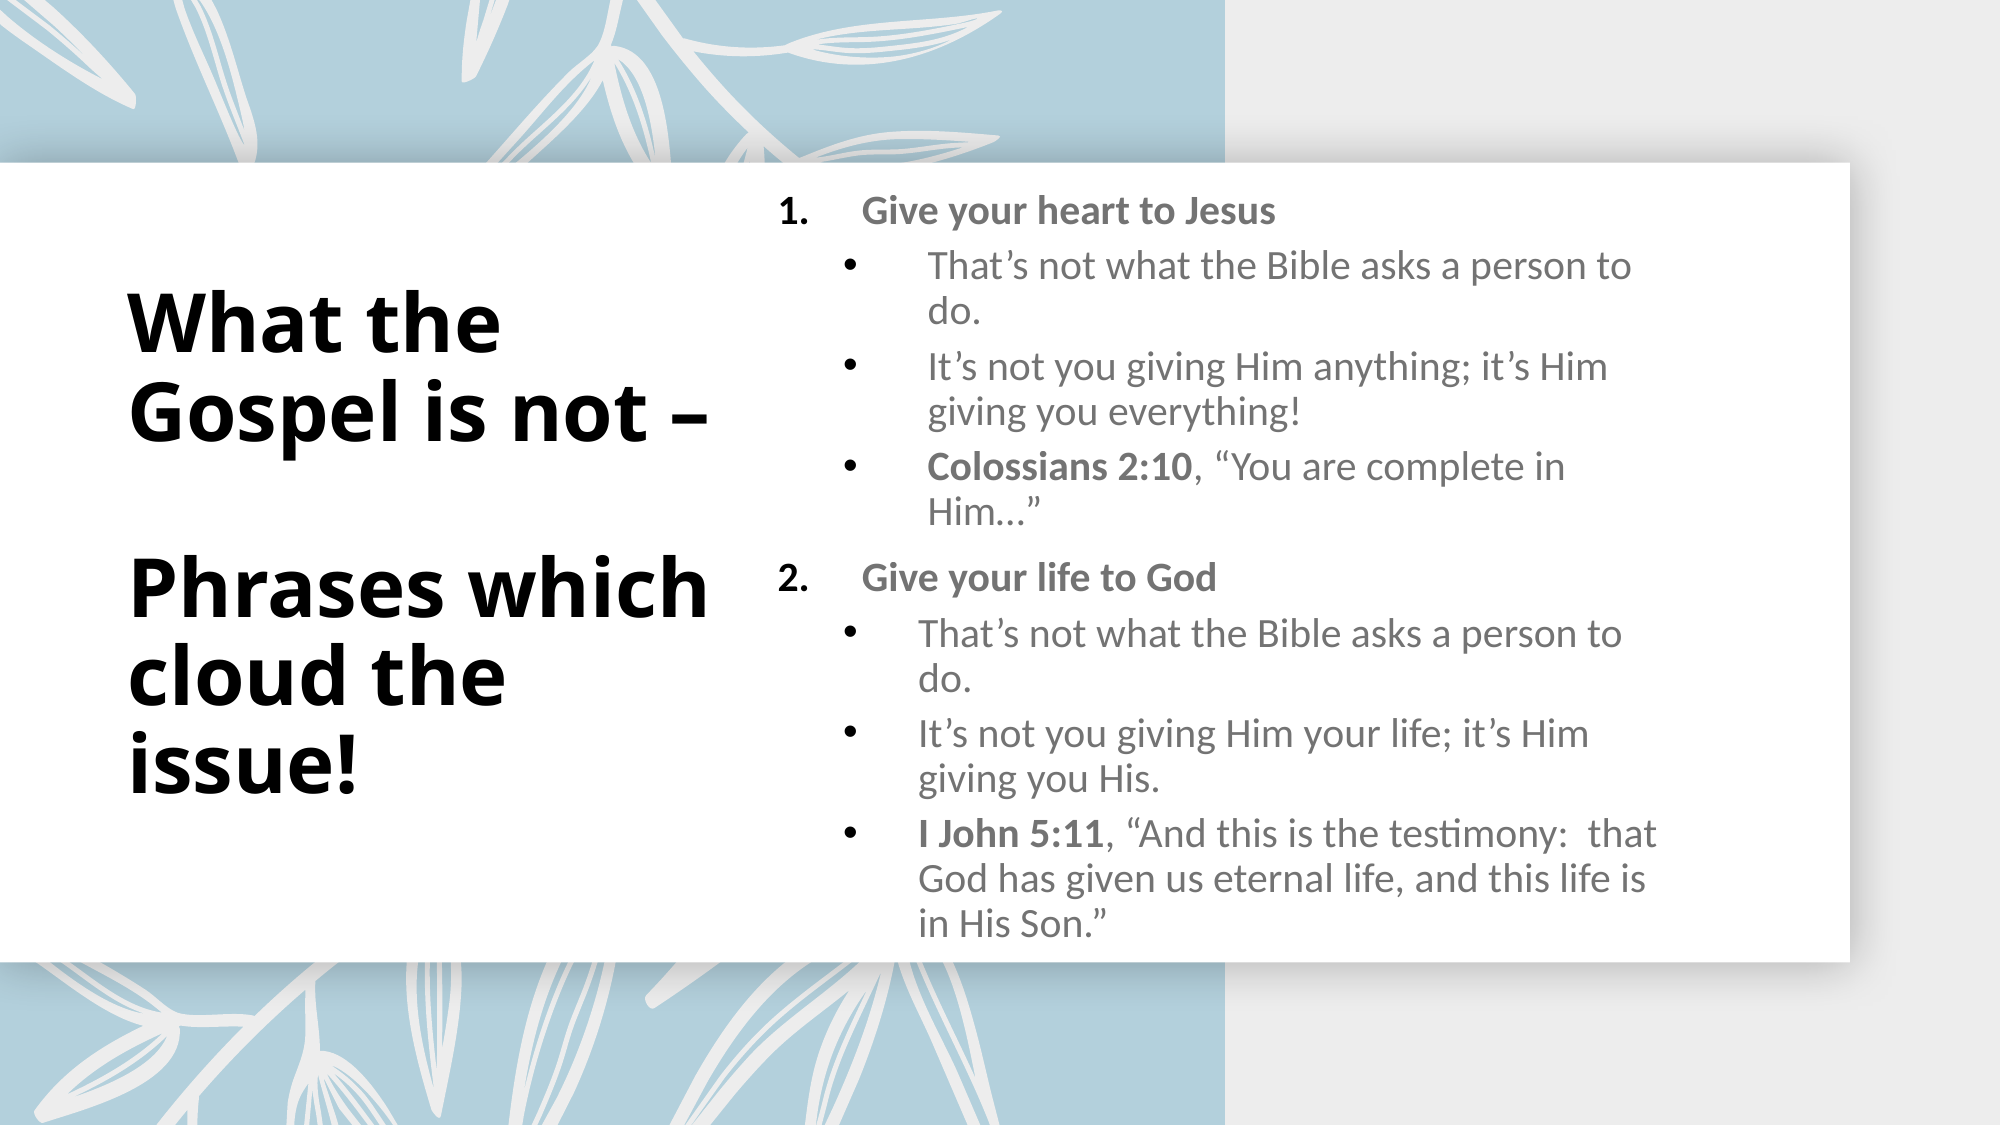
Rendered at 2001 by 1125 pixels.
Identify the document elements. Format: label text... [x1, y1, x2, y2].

text_box [1225, 161, 1851, 964]
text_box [0, 0, 1225, 1125]
text_box [1225, 0, 2000, 1125]
list Give your heart to Jesus That’s not what the Bible asks a person to do. It’s not you giving Him anything; it’s Him giving you everything! Colossians 2:10, “You are complete in Him…” Give your life to God That’s not what the Bible asks a person to do. It’s not you giving Him your life; it’s Him giving you His. I John 5:11, “And this is the testimony: that God has given us eternal life, and this life is in His Son.” [1225, 181, 1688, 963]
